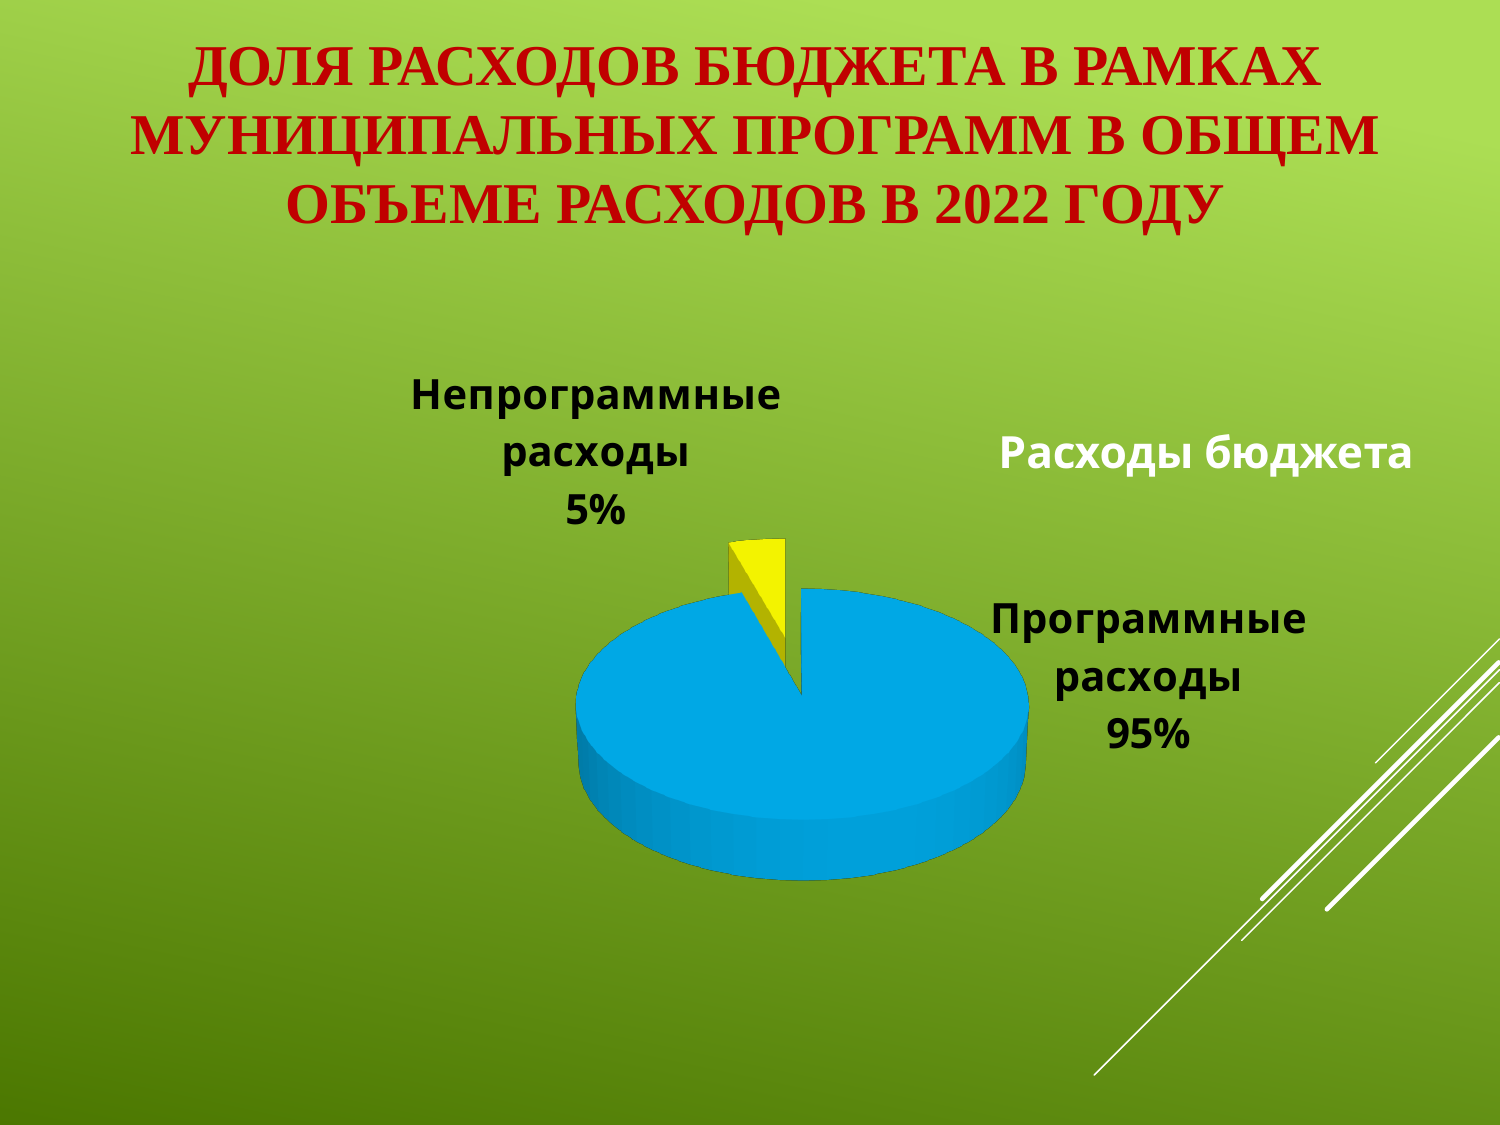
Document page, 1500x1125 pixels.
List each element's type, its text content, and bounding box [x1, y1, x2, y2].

title Доля расходов бюджета в рамках муниципальных программ в общем объеме расходов в 2022 году [64, 19, 1447, 228]
chart [64, 228, 1471, 1071]
